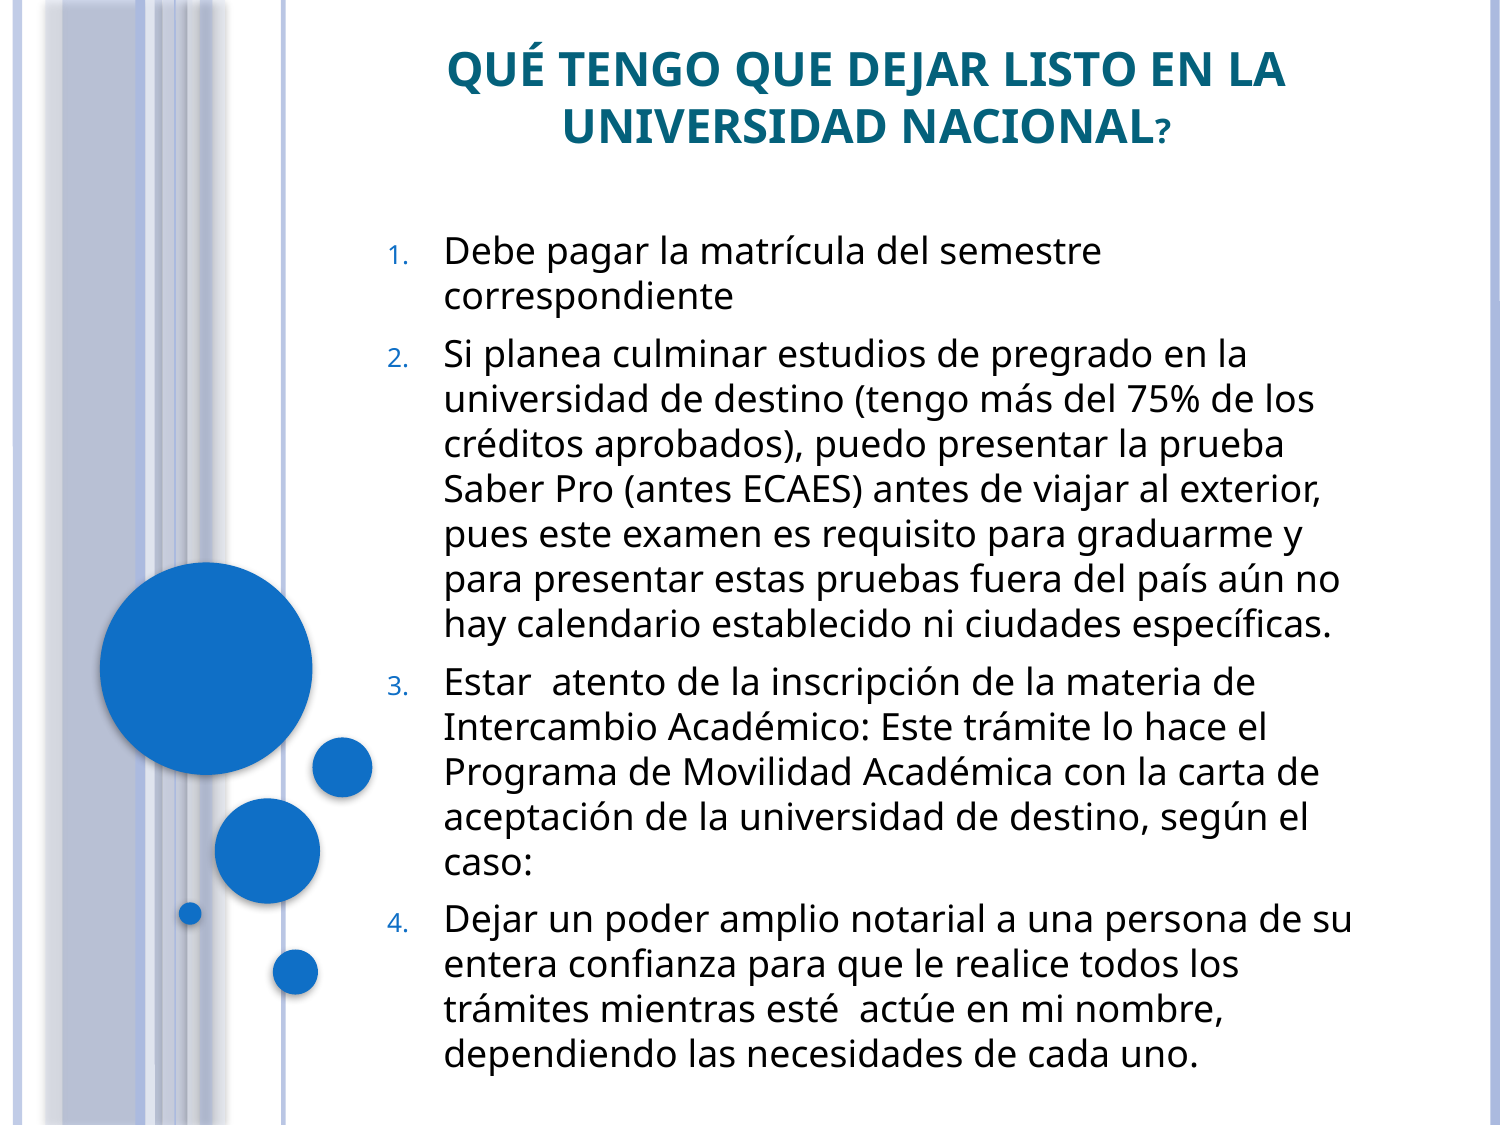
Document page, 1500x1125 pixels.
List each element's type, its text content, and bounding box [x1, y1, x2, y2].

title Qué tengo que dejar listo en la universidad nacional? [360, 30, 1373, 197]
subtitle Debe pagar la matrícula del semestre correspondiente Si planea culminar estudios de pregrado en la universidad de destino (tengo más del 75% de los créditos aprobados), puedo presentar la prueba Saber Pro (antes ECAES) antes de viajar al exterior, pues este examen es requisito para graduarme y para presentar estas pruebas fuera del país aún no hay calendario establecido ni ciudades específicas. Estar atento de la inscripción de la materia de Intercambio Académico: Este trámite lo hace el Programa de Movilidad Académica con la carta de aceptación de la universidad de destino, según el caso: Dejar un poder amplio notarial a una persona de su entera confianza para que le realice todos los trámites mientras esté actúe en mi nombre, dependiendo las necesidades de cada uno. [371, 219, 1385, 1036]
